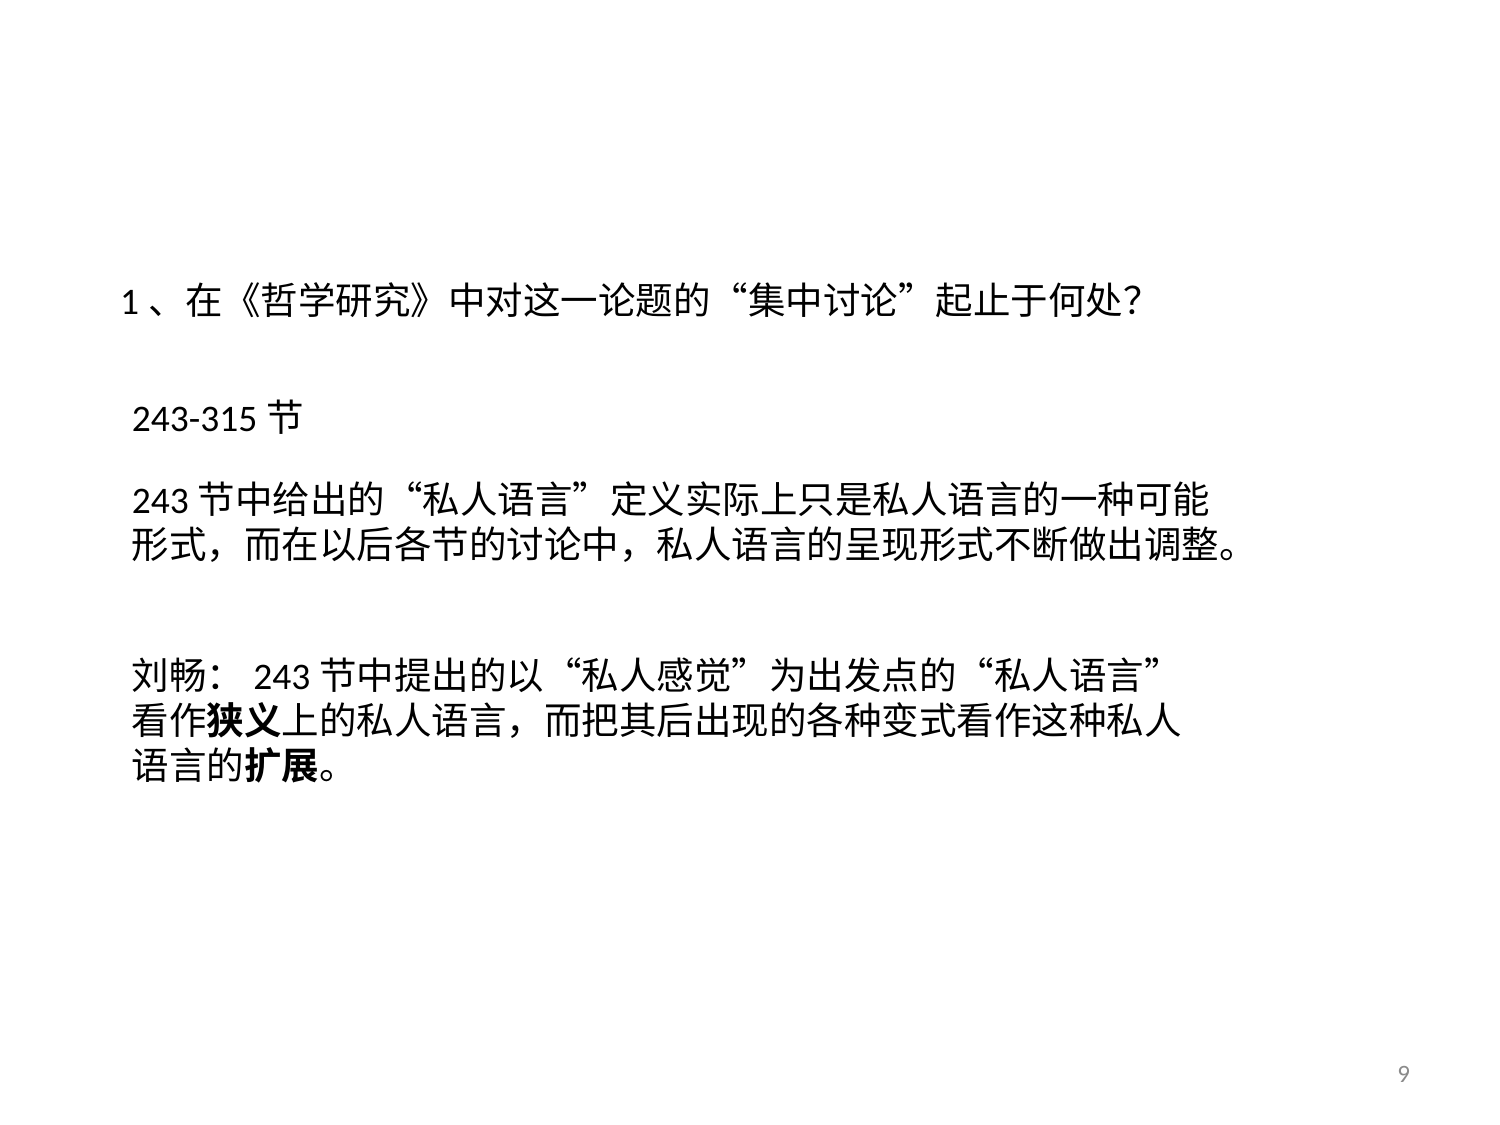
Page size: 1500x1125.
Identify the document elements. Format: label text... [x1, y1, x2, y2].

text_box 刘畅：243节中提出的以“私人感觉”为出发点的“私人语言”看作狭义上的私人语言，而把其后出现的各种变式看作这种私人语言的扩展。 [117, 644, 1219, 885]
text_box 243-315节 [117, 386, 1196, 447]
text_box 1、在《哲学研究》中对这一论题的“集中讨论”起止于何处？ [105, 269, 1266, 330]
slide_number 9 [1074, 1042, 1425, 1103]
text_box 243节中给出的“私人语言”定义实际上只是私人语言的一种可能形式，而在以后各节的讨论中，私人语言的呈现形式不断做出调整。 [117, 468, 1243, 574]
